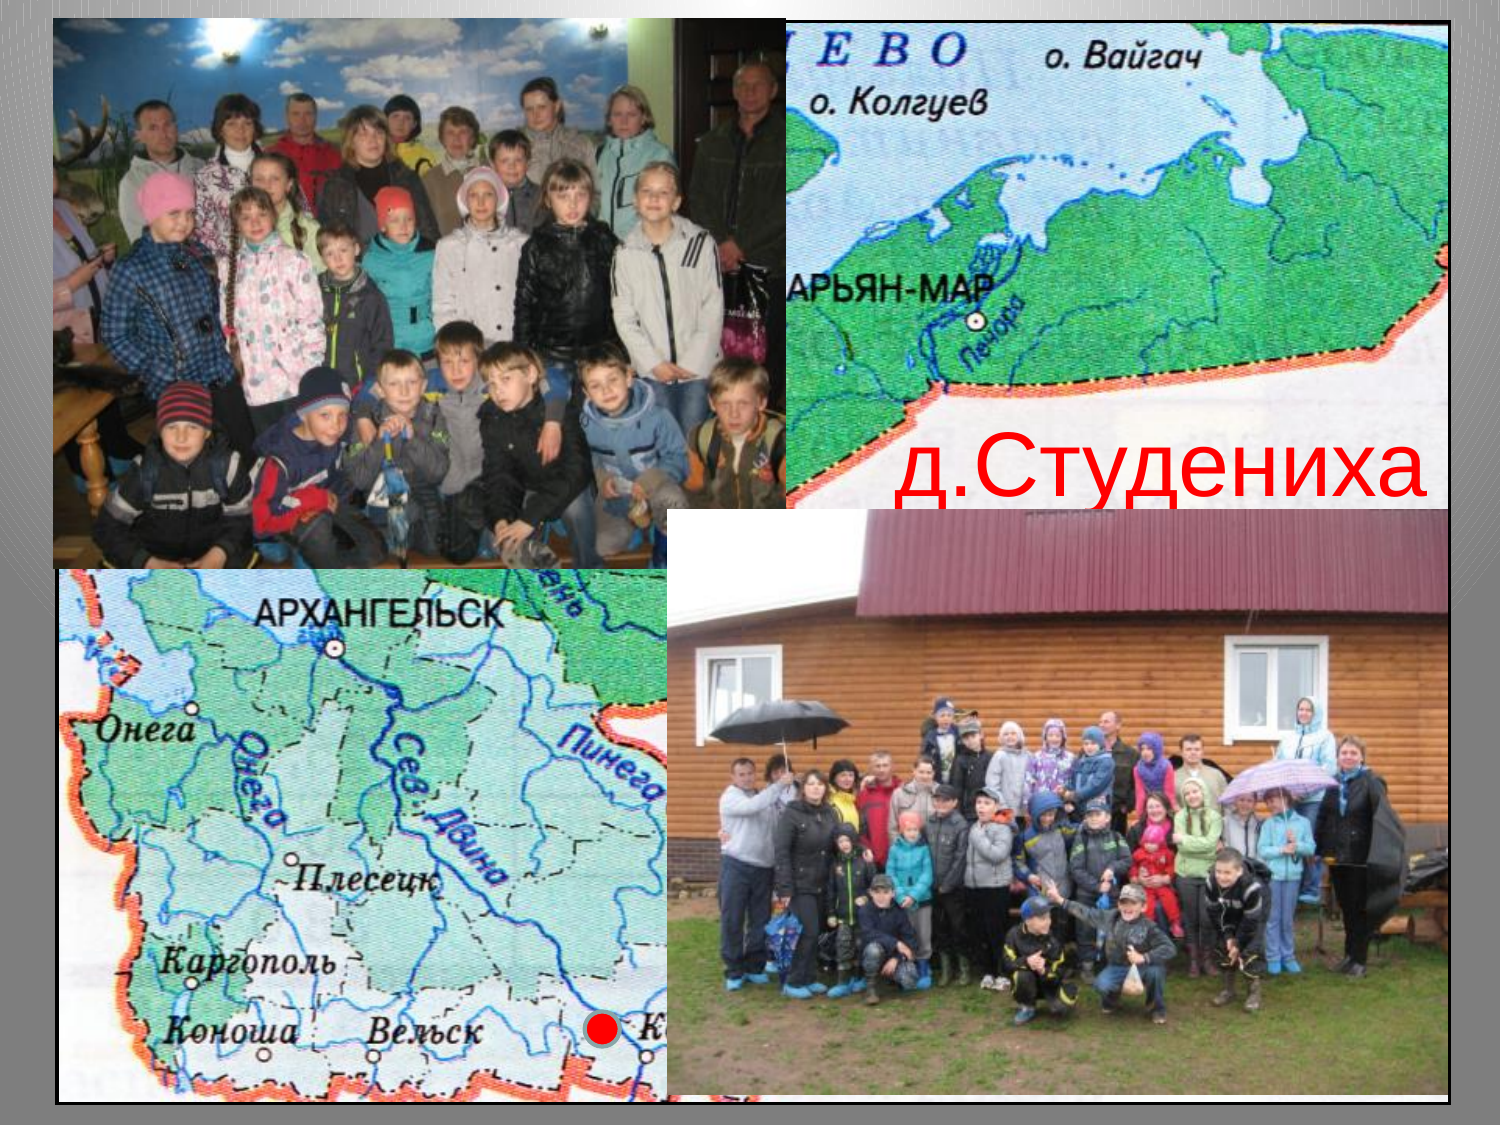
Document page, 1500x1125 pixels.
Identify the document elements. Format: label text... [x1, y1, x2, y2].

text_box д.Студениха [1452, 397, 1459, 522]
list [52, 18, 786, 569]
picture [58, 569, 1449, 1102]
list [666, 509, 1449, 1095]
picture [786, 23, 1449, 509]
